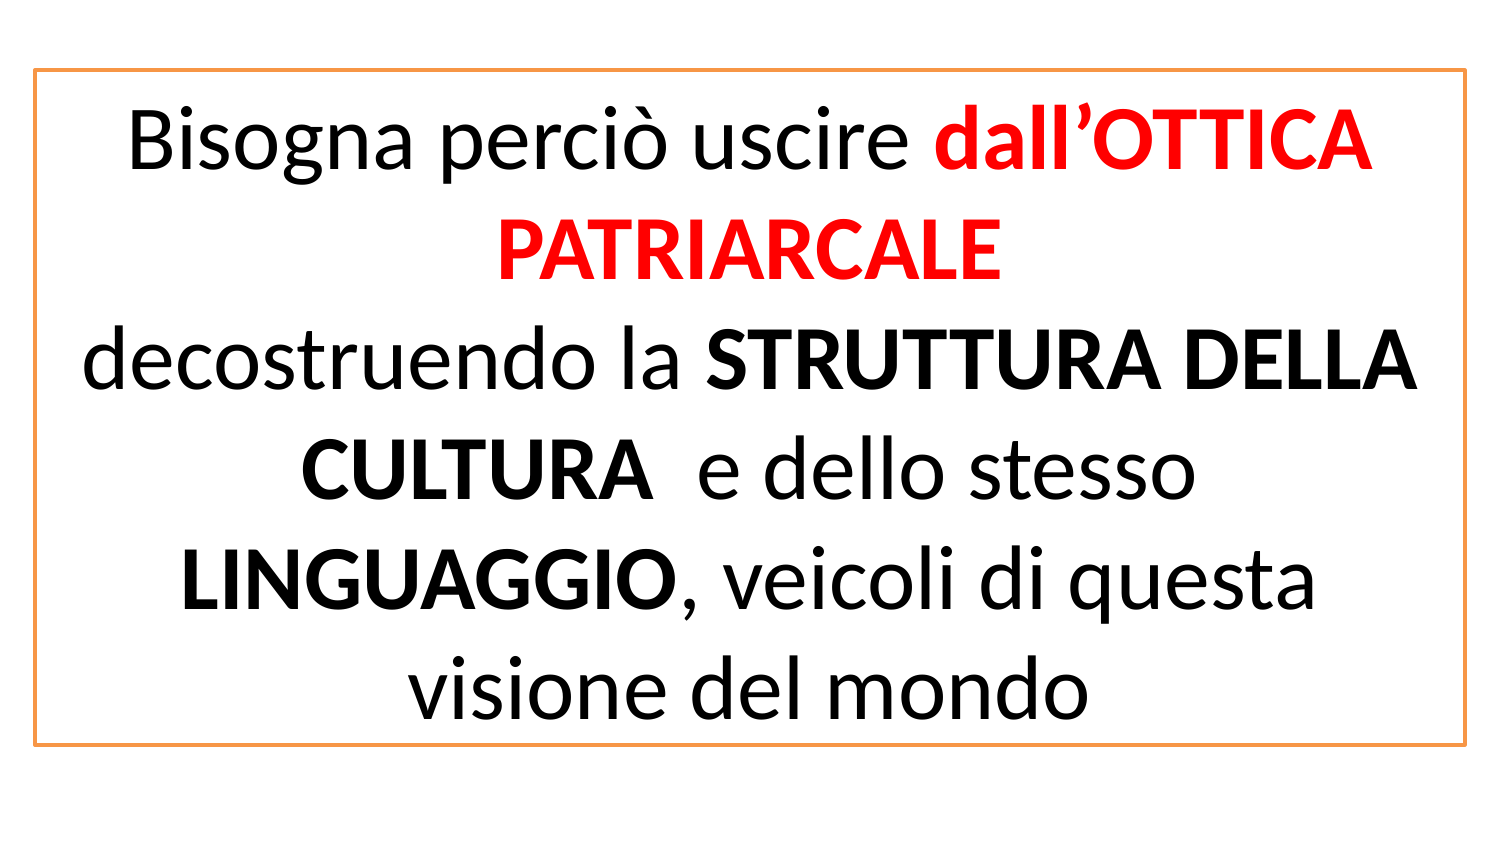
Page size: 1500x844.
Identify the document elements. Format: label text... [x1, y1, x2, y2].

text_box Bisogna perciò uscire dall’OTTICA PATRIARCALE decostruendo la STRUTTURA DELLA CULTURA e dello stesso LINGUAGGIO, veicoli di questa visione del mondo [33, 68, 1467, 747]
